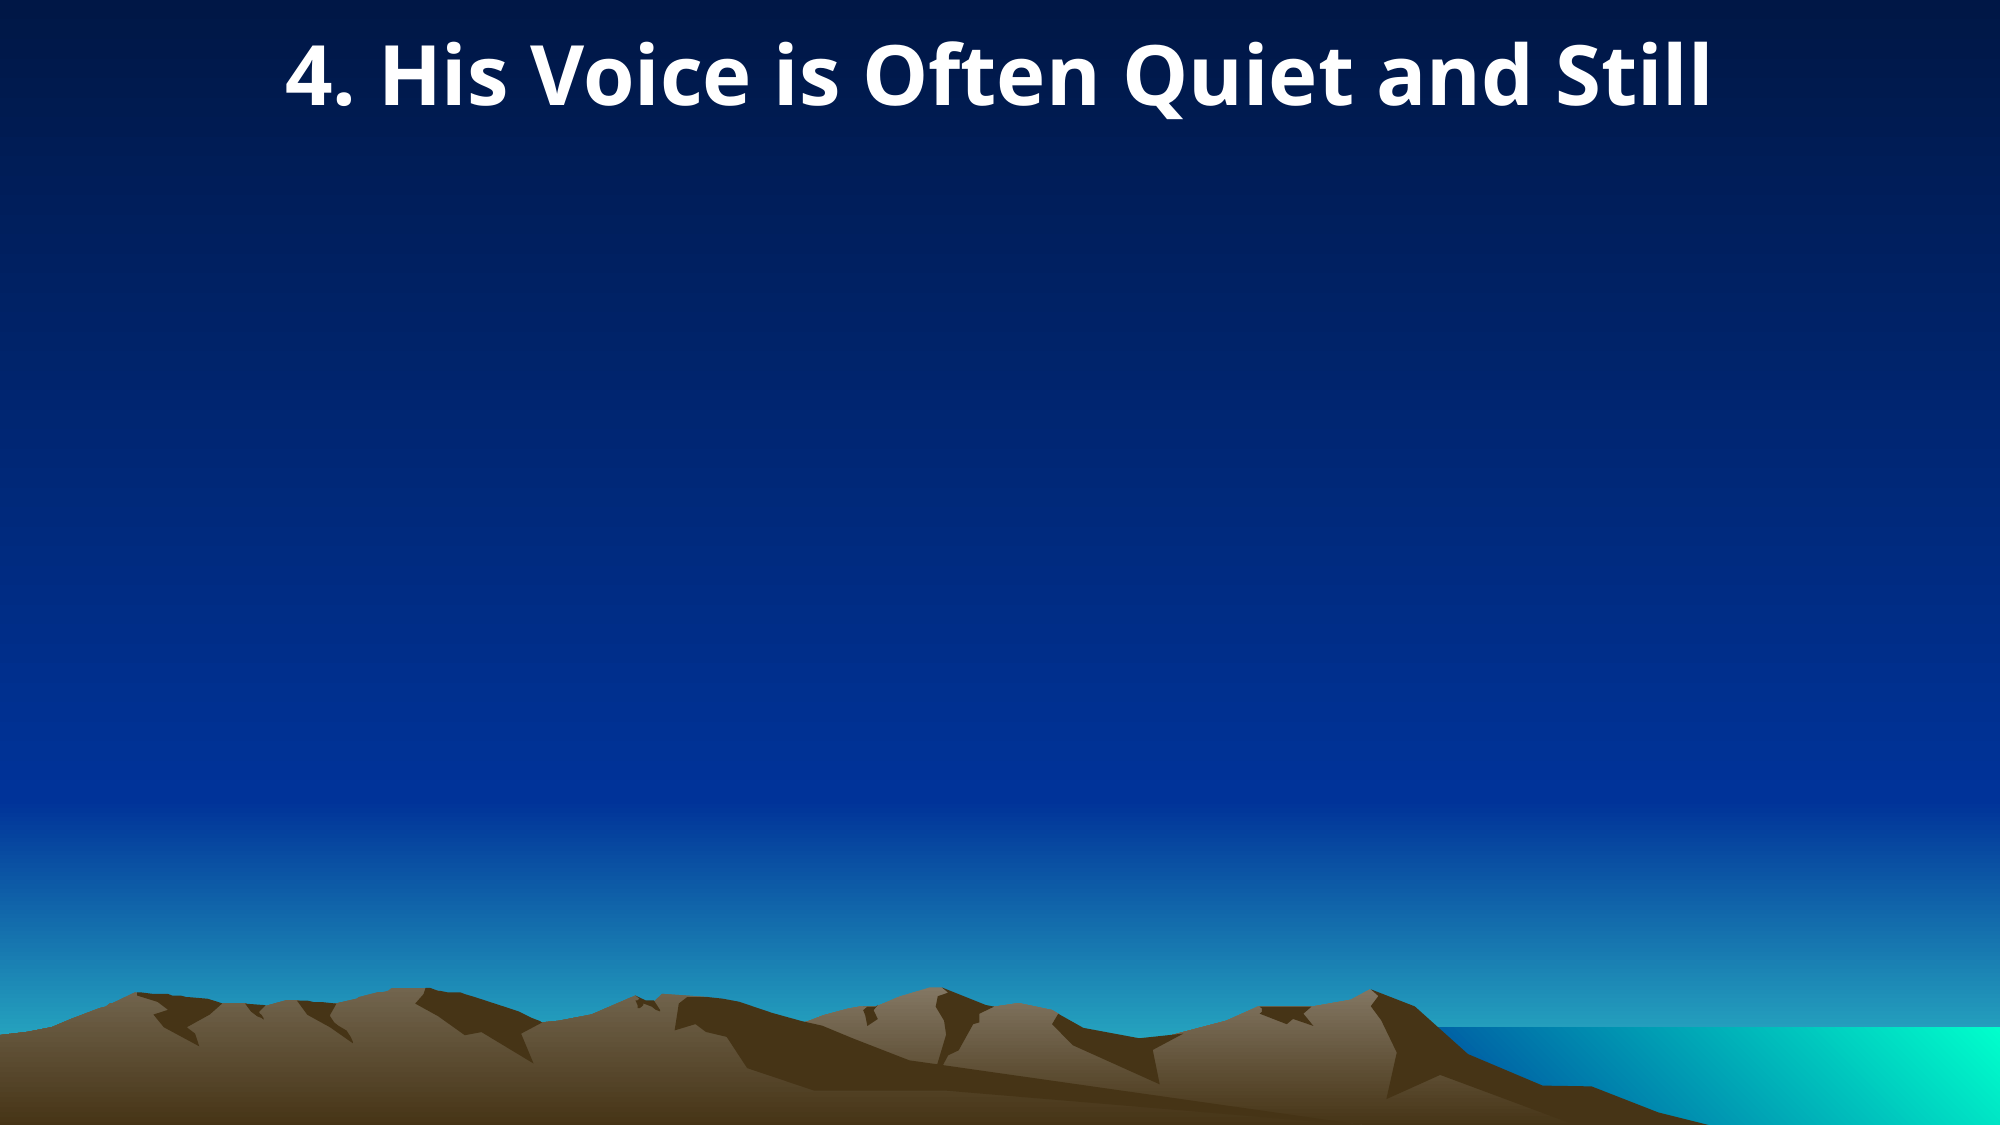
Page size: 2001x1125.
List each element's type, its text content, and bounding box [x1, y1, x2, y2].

text_box 4. His Voice is Often Quiet and Still [0, 0, 2000, 900]
